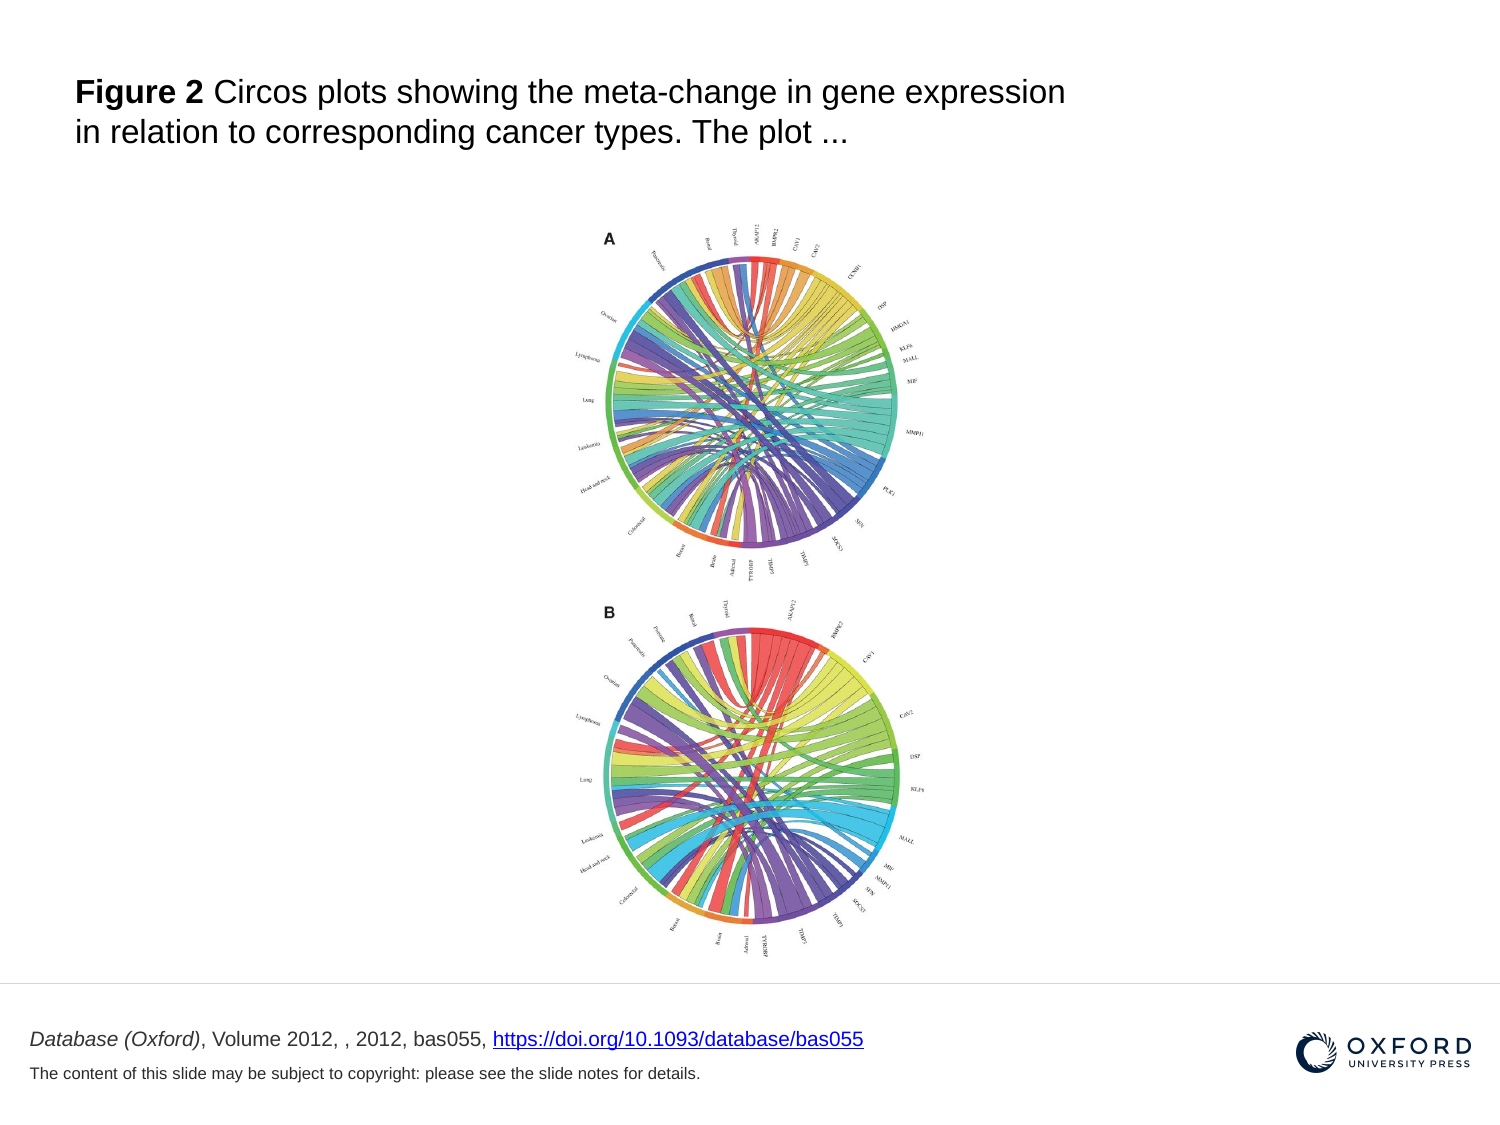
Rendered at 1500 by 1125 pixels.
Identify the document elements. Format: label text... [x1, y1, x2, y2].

title Figure 2 Circos plots showing the meta-change in gene expression in relation to corresponding cancer types. The plot ... [75, 69, 1078, 171]
picture [574, 224, 924, 957]
picture [1296, 1032, 1471, 1073]
footer Database (Oxford), Volume 2012, , 2012, bas055, https://doi.org/10.1093/database/bas055 The content of this slide may be subject to copyright: please see the slide notes for details. [0, 983, 1260, 1125]
